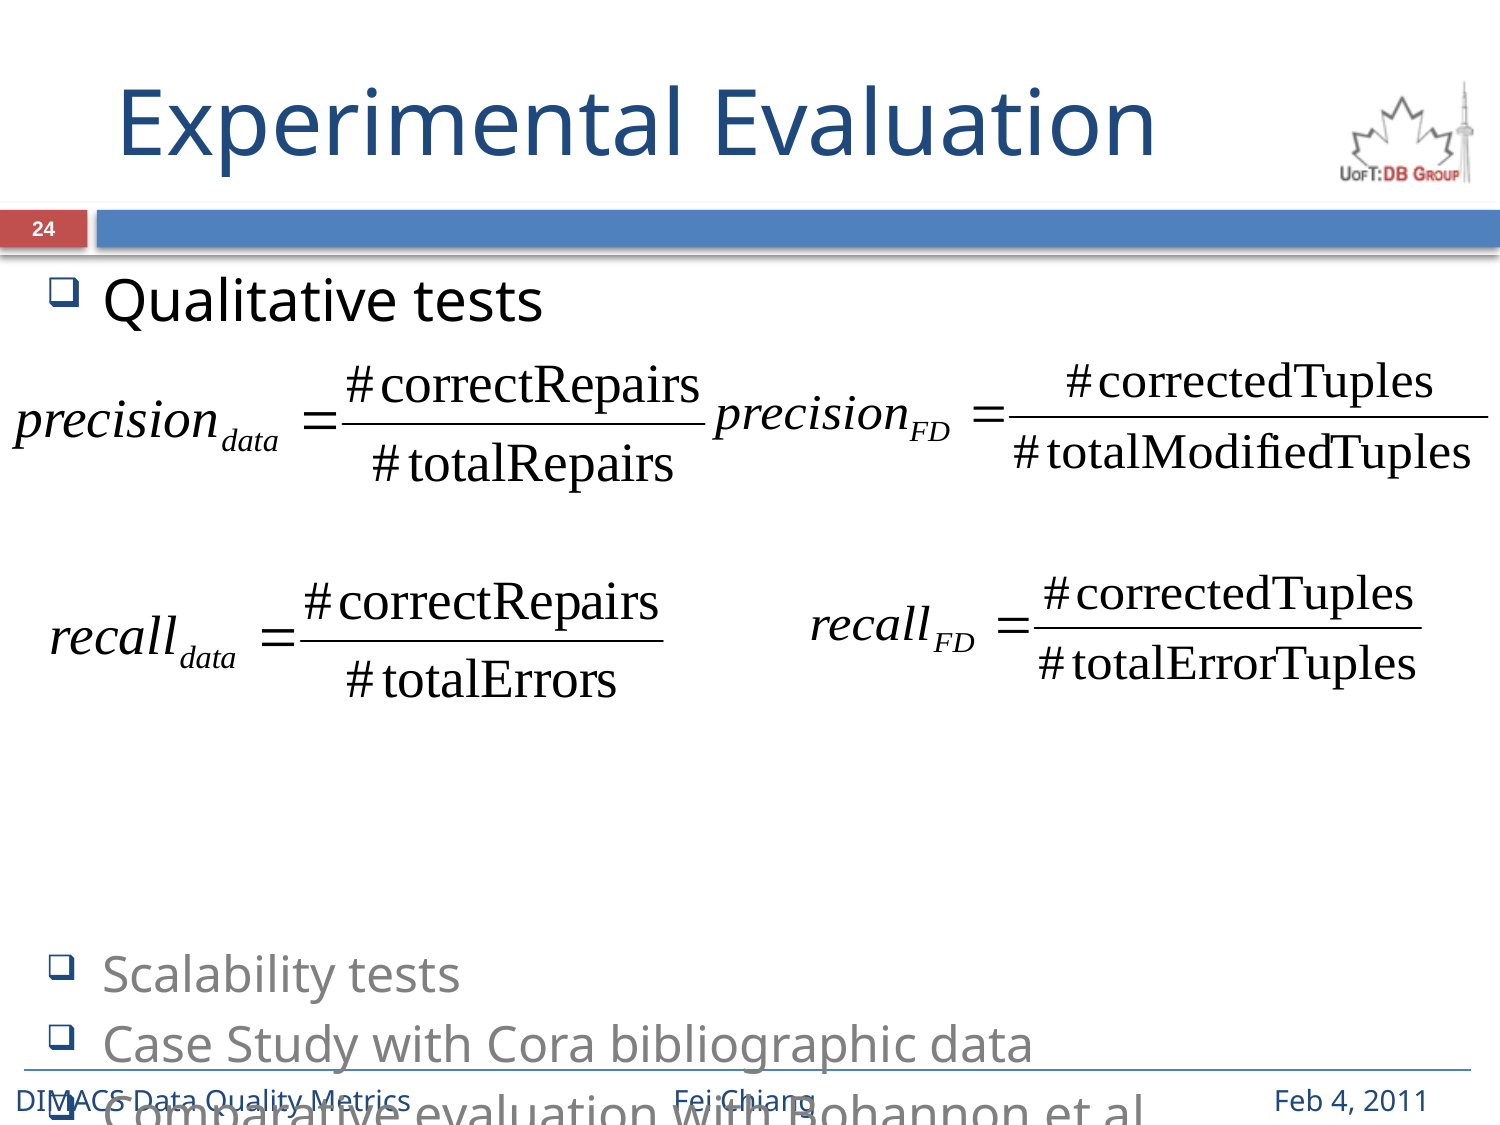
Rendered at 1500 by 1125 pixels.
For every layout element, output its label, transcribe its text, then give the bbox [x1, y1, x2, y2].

text_box Qualitative tests Scalability tests Case Study with Cora bibliographic data Comparative evaluation with Bohannon et al. [SIGMOD05] [31, 504, 1466, 1012]
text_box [801, 562, 1434, 699]
text_box Qualitative tests Scalability tests Case Study with Cora bibliographic data Comparative evaluation with Bohannon et al. [SIGMOD05] [31, 255, 1466, 348]
slide_number 24 [0, 208, 88, 249]
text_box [41, 566, 675, 711]
title Experimental Evaluation [100, 37, 1439, 201]
footer DIMACS Data Quality Metrics Fei Chiang Feb 4, 2011 [0, 1069, 1500, 1125]
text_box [717, 349, 1500, 493]
picture [1439, 66, 1495, 197]
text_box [0, 349, 717, 503]
